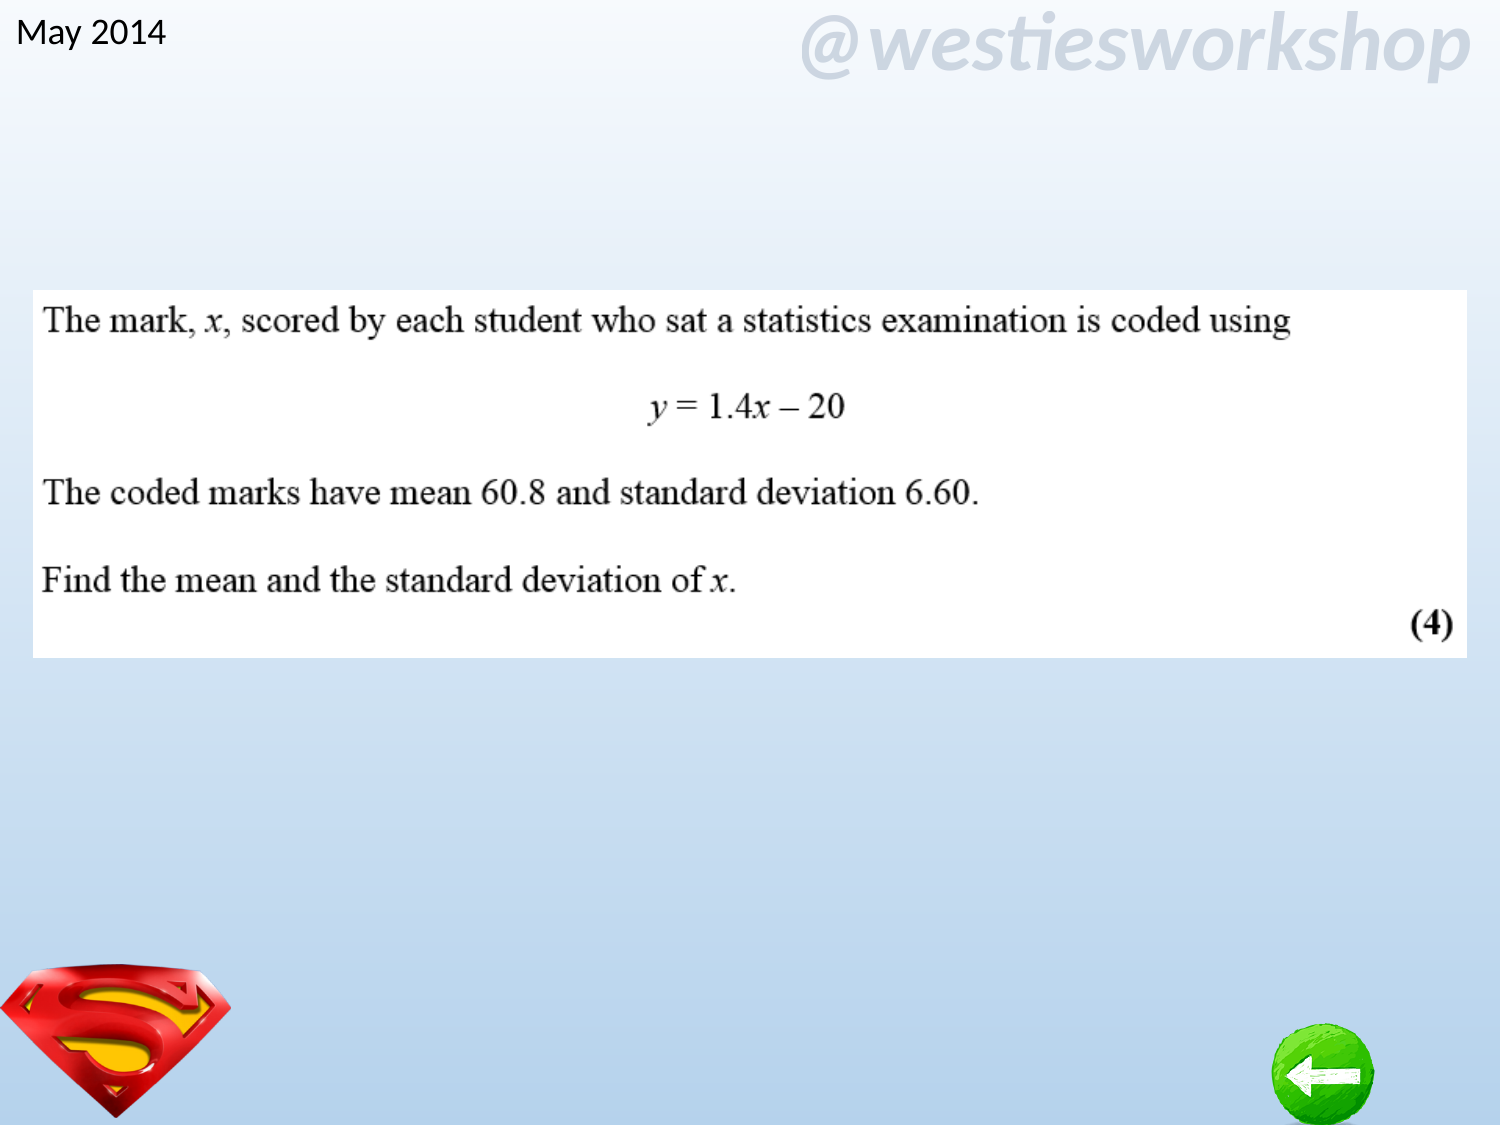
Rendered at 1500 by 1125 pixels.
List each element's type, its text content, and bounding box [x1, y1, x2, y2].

picture [0, 964, 231, 1118]
text_box May 2014 [1, 0, 182, 60]
picture [1269, 1023, 1376, 1125]
picture [33, 290, 1467, 658]
